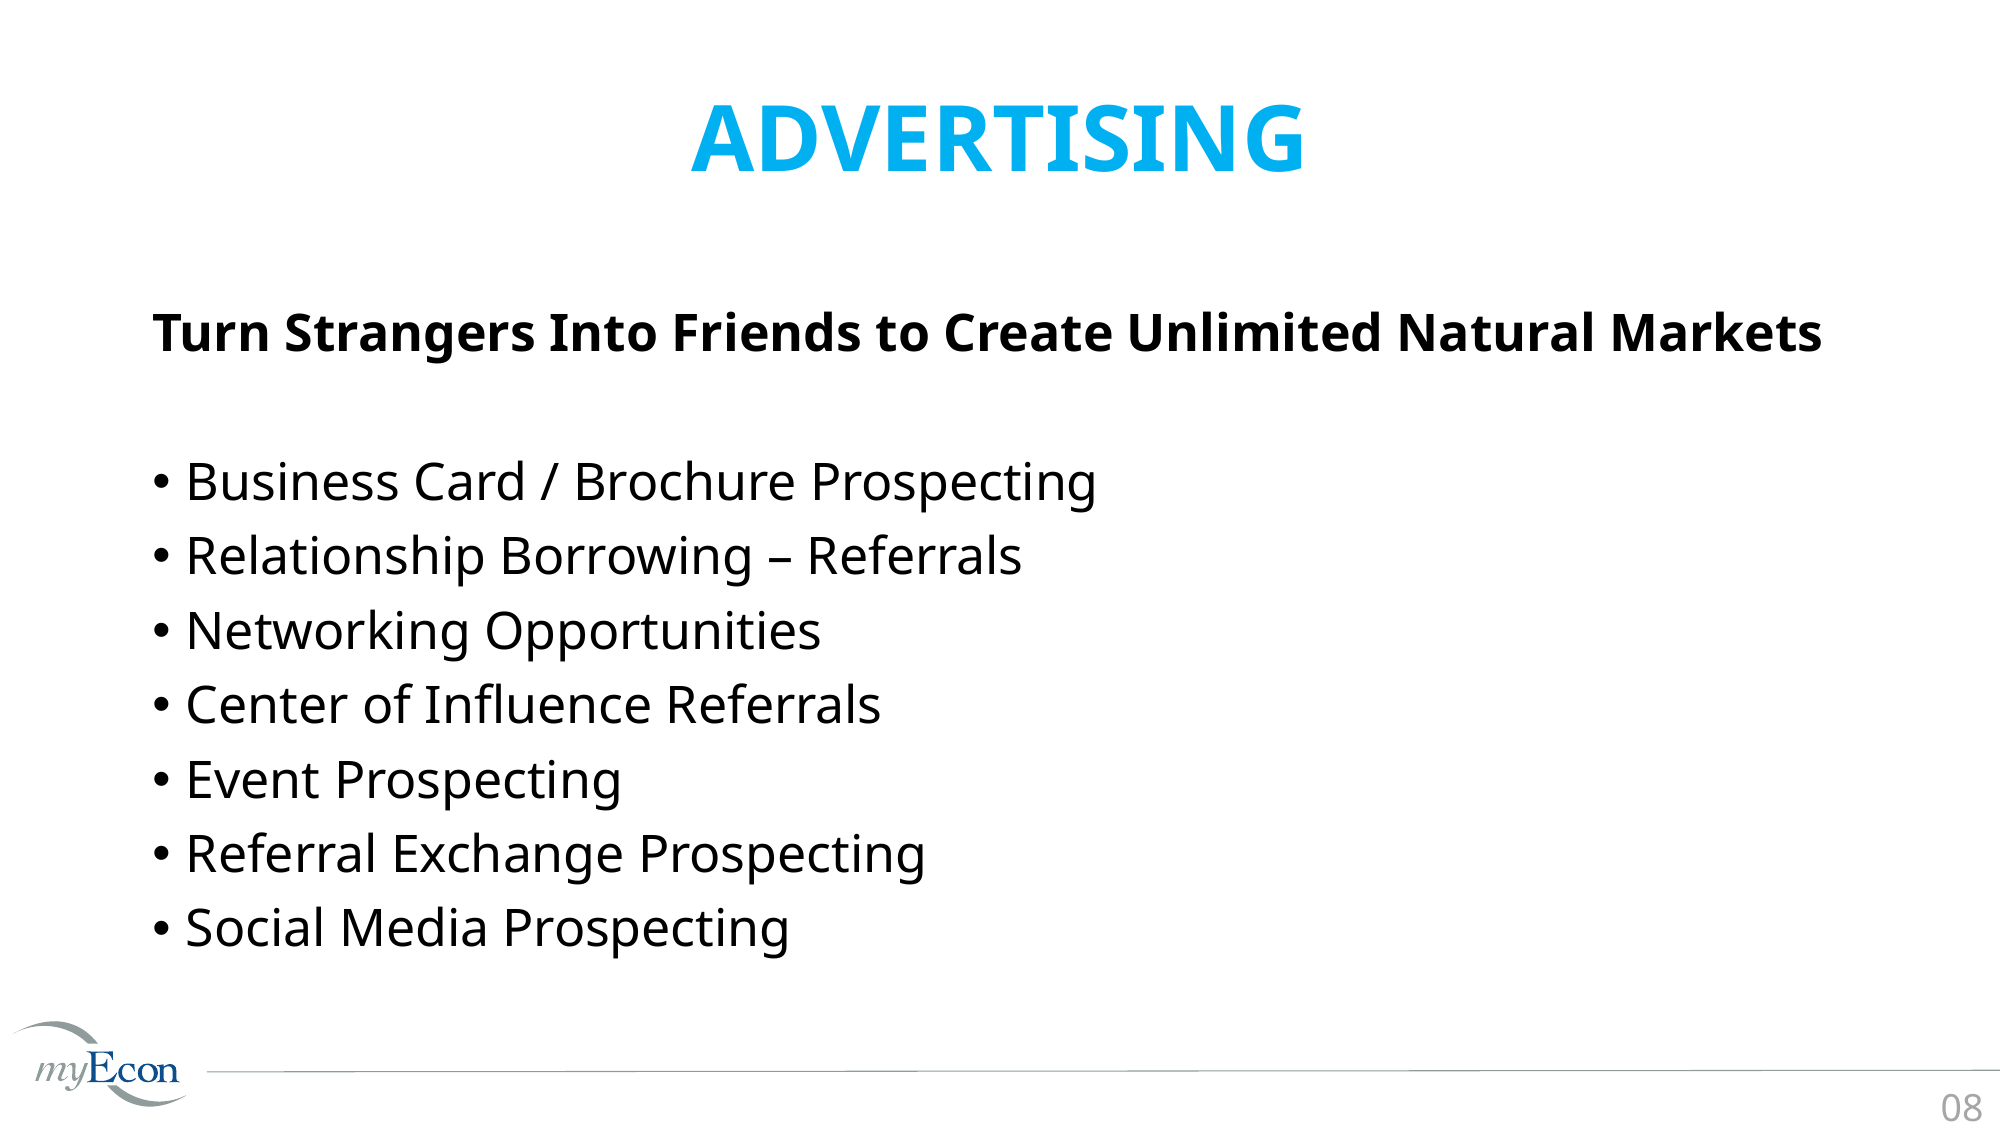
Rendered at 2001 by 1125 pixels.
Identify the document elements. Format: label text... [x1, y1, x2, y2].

list Turn Strangers Into Friends to Create Unlimited Natural Markets Business Card / Brochure Prospecting Relationship Borrowing – Referrals Networking Opportunities Center of Influence Referrals Event Prospecting Referral Exchange Prospecting Social Media Prospecting [137, 299, 1863, 1014]
text_box 08 [1925, 1076, 2000, 1125]
title ADVERTISING [137, 59, 1863, 224]
